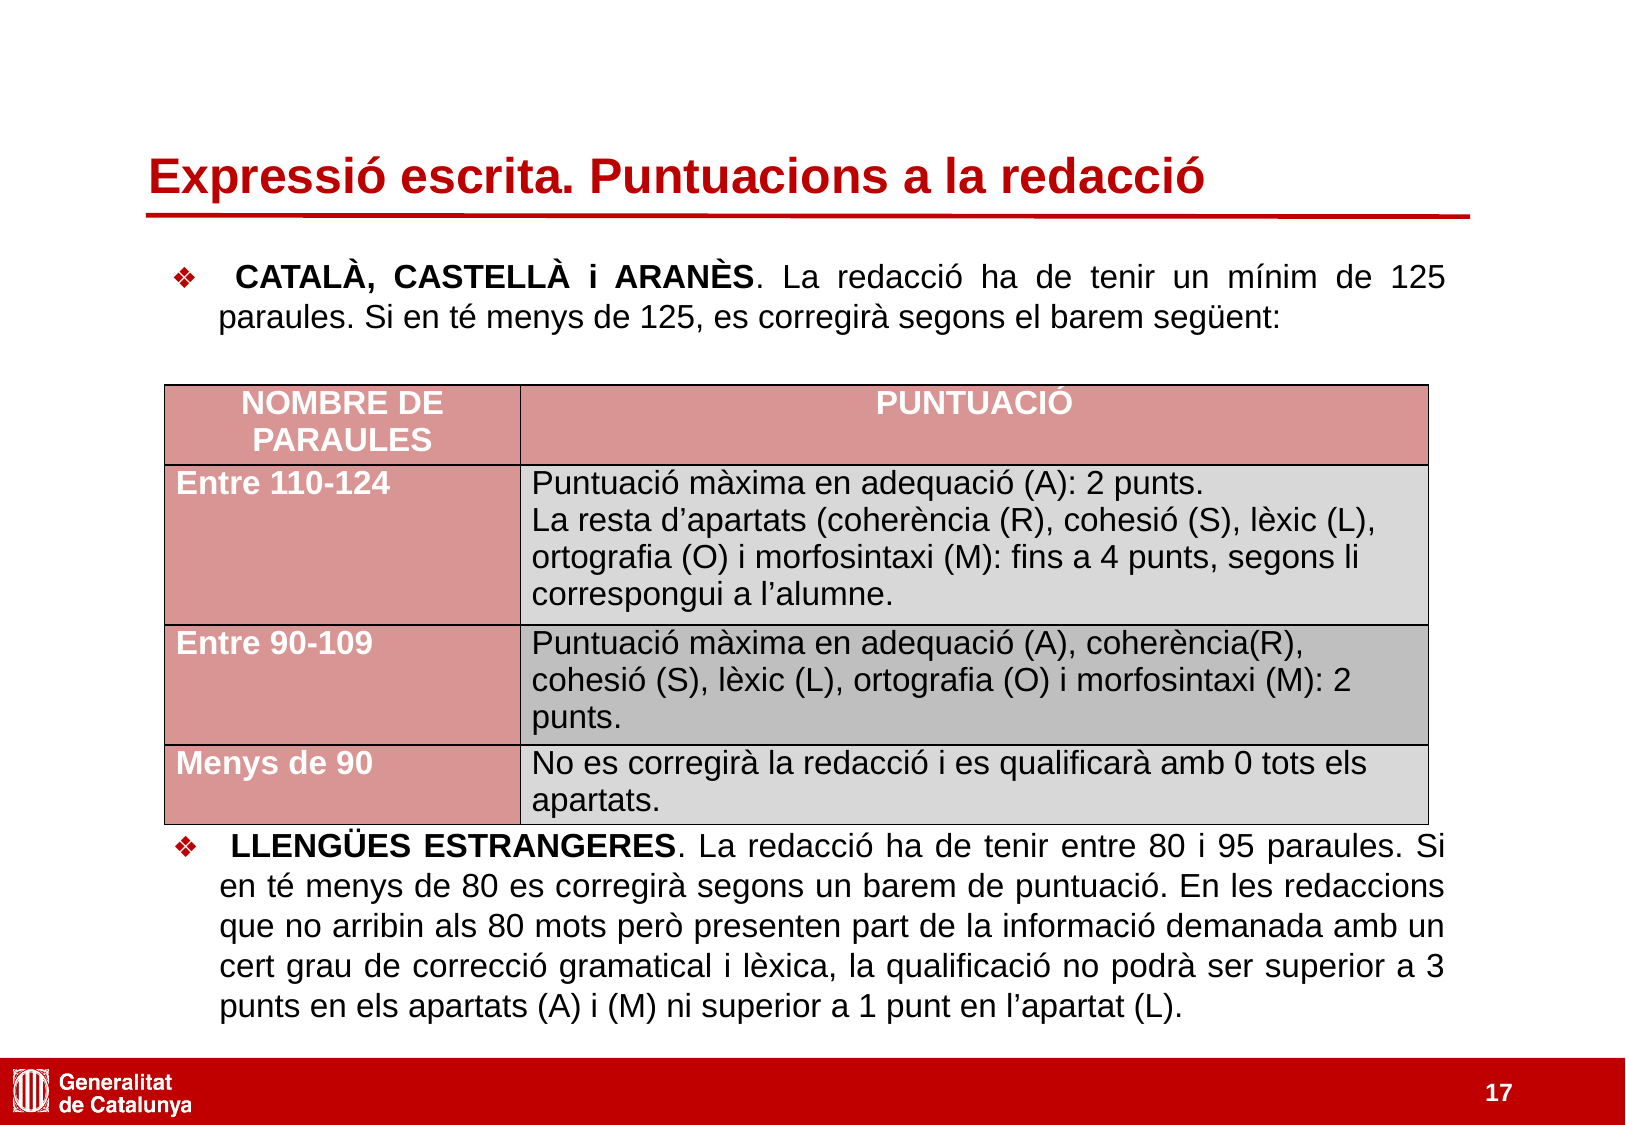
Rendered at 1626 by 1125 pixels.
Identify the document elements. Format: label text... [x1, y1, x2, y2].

text_box CATALÀ, CASTELLÀ i ARANÈS. La redacció ha de tenir un mínim de 125 paraules. Si en té menys de 125, es corregirà segons el barem següent: [156, 247, 1462, 343]
table_cell Menys de 90 [165, 746, 520, 816]
text_box LLENGÜES ESTRANGERES. La redacció ha de tenir entre 80 i 95 paraules. Si en té menys de 80 es corregirà segons un barem de puntuació. En les redaccions que no arribin als 80 mots però presenten part de la informació demanada amb un cert grau de correcció gramatical i lèxica, la qualificació no podrà ser superior a 3 punts en els apartats (A) i (M) ni superior a 1 punt en l’apartat (L). [157, 816, 1462, 1032]
table_cell Entre 90-109 [165, 626, 520, 744]
table_cell Entre 110-124 [165, 466, 520, 624]
slide_number ‹#› [1470, 1066, 1607, 1117]
table_header Puntuació [521, 386, 1428, 464]
table_header Nombre de paraules [165, 386, 520, 464]
text_box Expressió escrita. Puntuacions a la redacció [133, 135, 1260, 211]
picture [12, 1069, 191, 1117]
text_box [115, 117, 1471, 210]
table_cell No es corregirà la redacció i es qualificarà amb 0 tots els apartats. [521, 746, 1428, 816]
table_cell Puntuació màxima en adequació (A): 2 punts. La resta d’apartats (coherència (R), cohesió (S), lèxic (L), ortografia (O) i morfosintaxi (M): fins a 4 punts, segons li correspongui a l’alumne. [521, 466, 1428, 624]
table_cell Puntuació màxima en adequació (A), coherència(R), cohesió (S), lèxic (L), ortografia (O) i morfosintaxi (M): 2 punts. [521, 626, 1428, 744]
